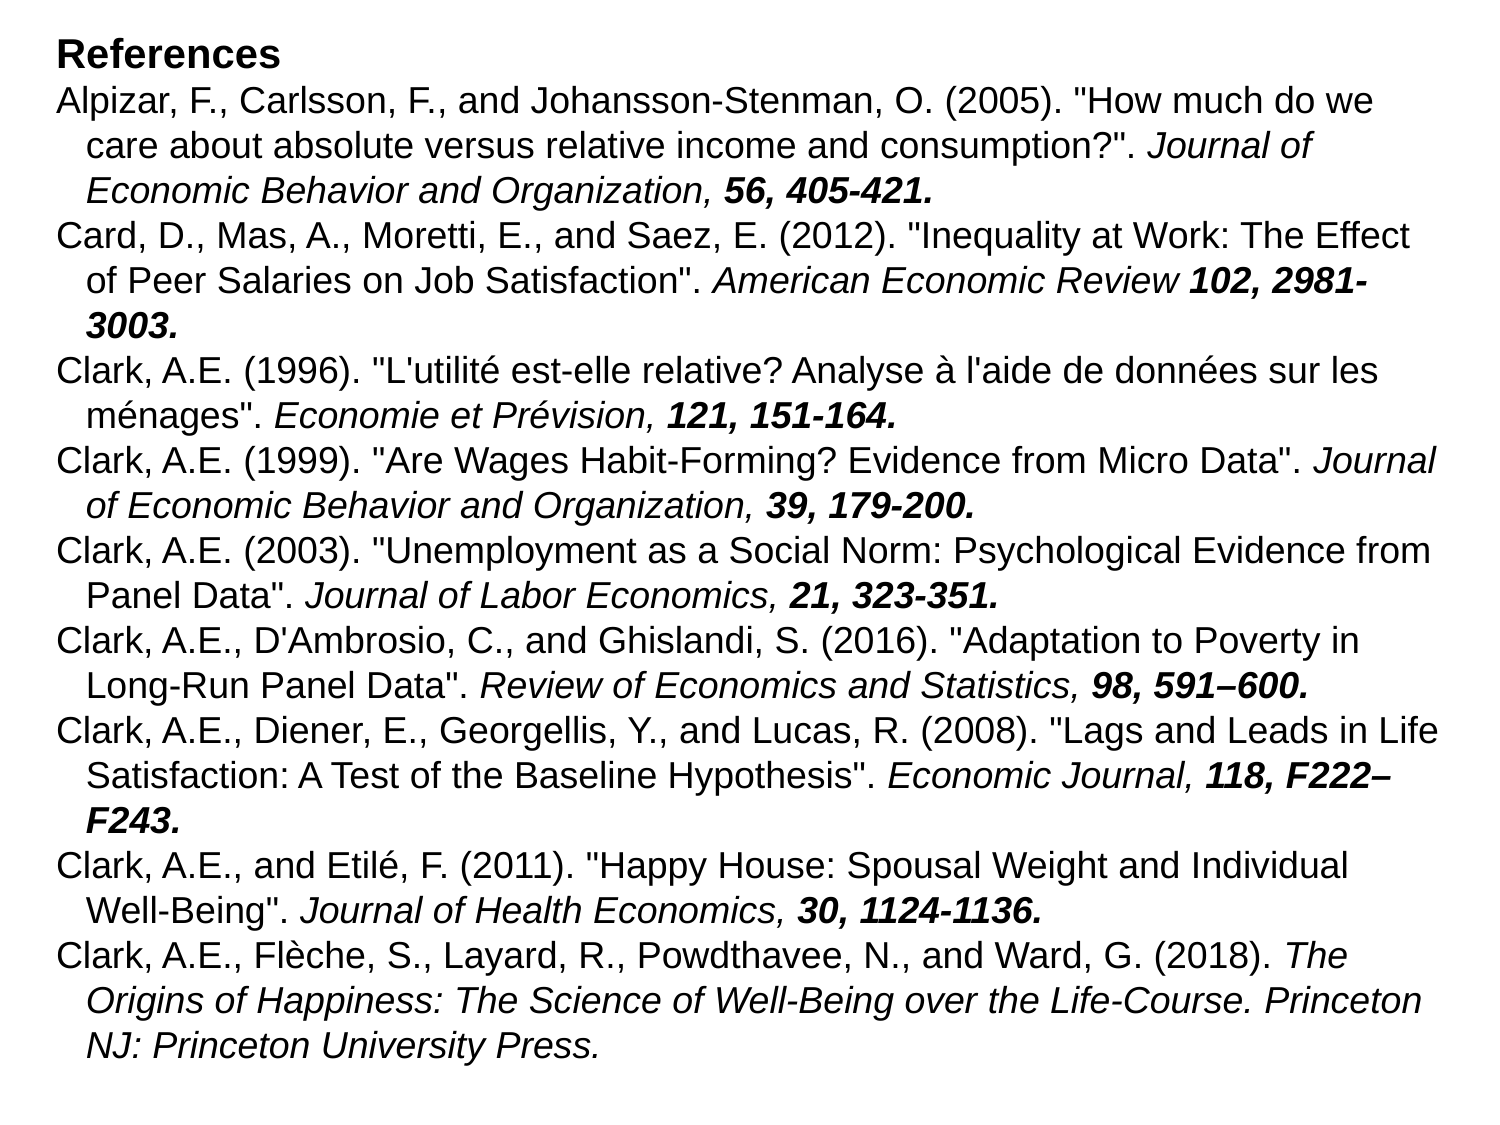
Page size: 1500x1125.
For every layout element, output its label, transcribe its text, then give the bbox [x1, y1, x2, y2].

text_box References Alpizar, F., Carlsson, F., and Johansson-Stenman, O. (2005). "How much do we care about absolute versus relative income and consumption?". Journal of Economic Behavior and Organization, 56, 405-421. Card, D., Mas, A., Moretti, E., and Saez, E. (2012). "Inequality at Work: The Effect of Peer Salaries on Job Satisfaction". American Economic Review 102, 2981-3003. Clark, A.E. (1996). "L'utilité est-elle relative? Analyse à l'aide de données sur les ménages". Economie et Prévision, 121, 151-164. Clark, A.E. (1999). "Are Wages Habit-Forming? Evidence from Micro Data". Journal of Economic Behavior and Organization, 39, 179-200. Clark, A.E. (2003). "Unemployment as a Social Norm: Psychological Evidence from Panel Data". Journal of Labor Economics, 21, 323-351. Clark, A.E., D'Ambrosio, C., and Ghislandi, S. (2016). "Adaptation to Poverty in Long-Run Panel Data". Review of Economics and Statistics, 98, 591–600. Clark, A.E., Diener, E., Georgellis, Y., and Lucas, R. (2008). "Lags and Leads in Life Satisfaction: A Test of the Baseline Hypothesis". Economic Journal, 118, F222–F243. Clark, A.E., and Etilé, F. (2011). "Happy House: Spousal Weight and Individual Well-Being". Journal of Health Economics, 30, 1124-1136. Clark, A.E., Flèche, S., Layard, R., Powdthavee, N., and Ward, G. (2018). The Origins of Happiness: The Science of Well-Being over the Life-Course. Princeton NJ: Princeton University Press. [41, 19, 1459, 1119]
